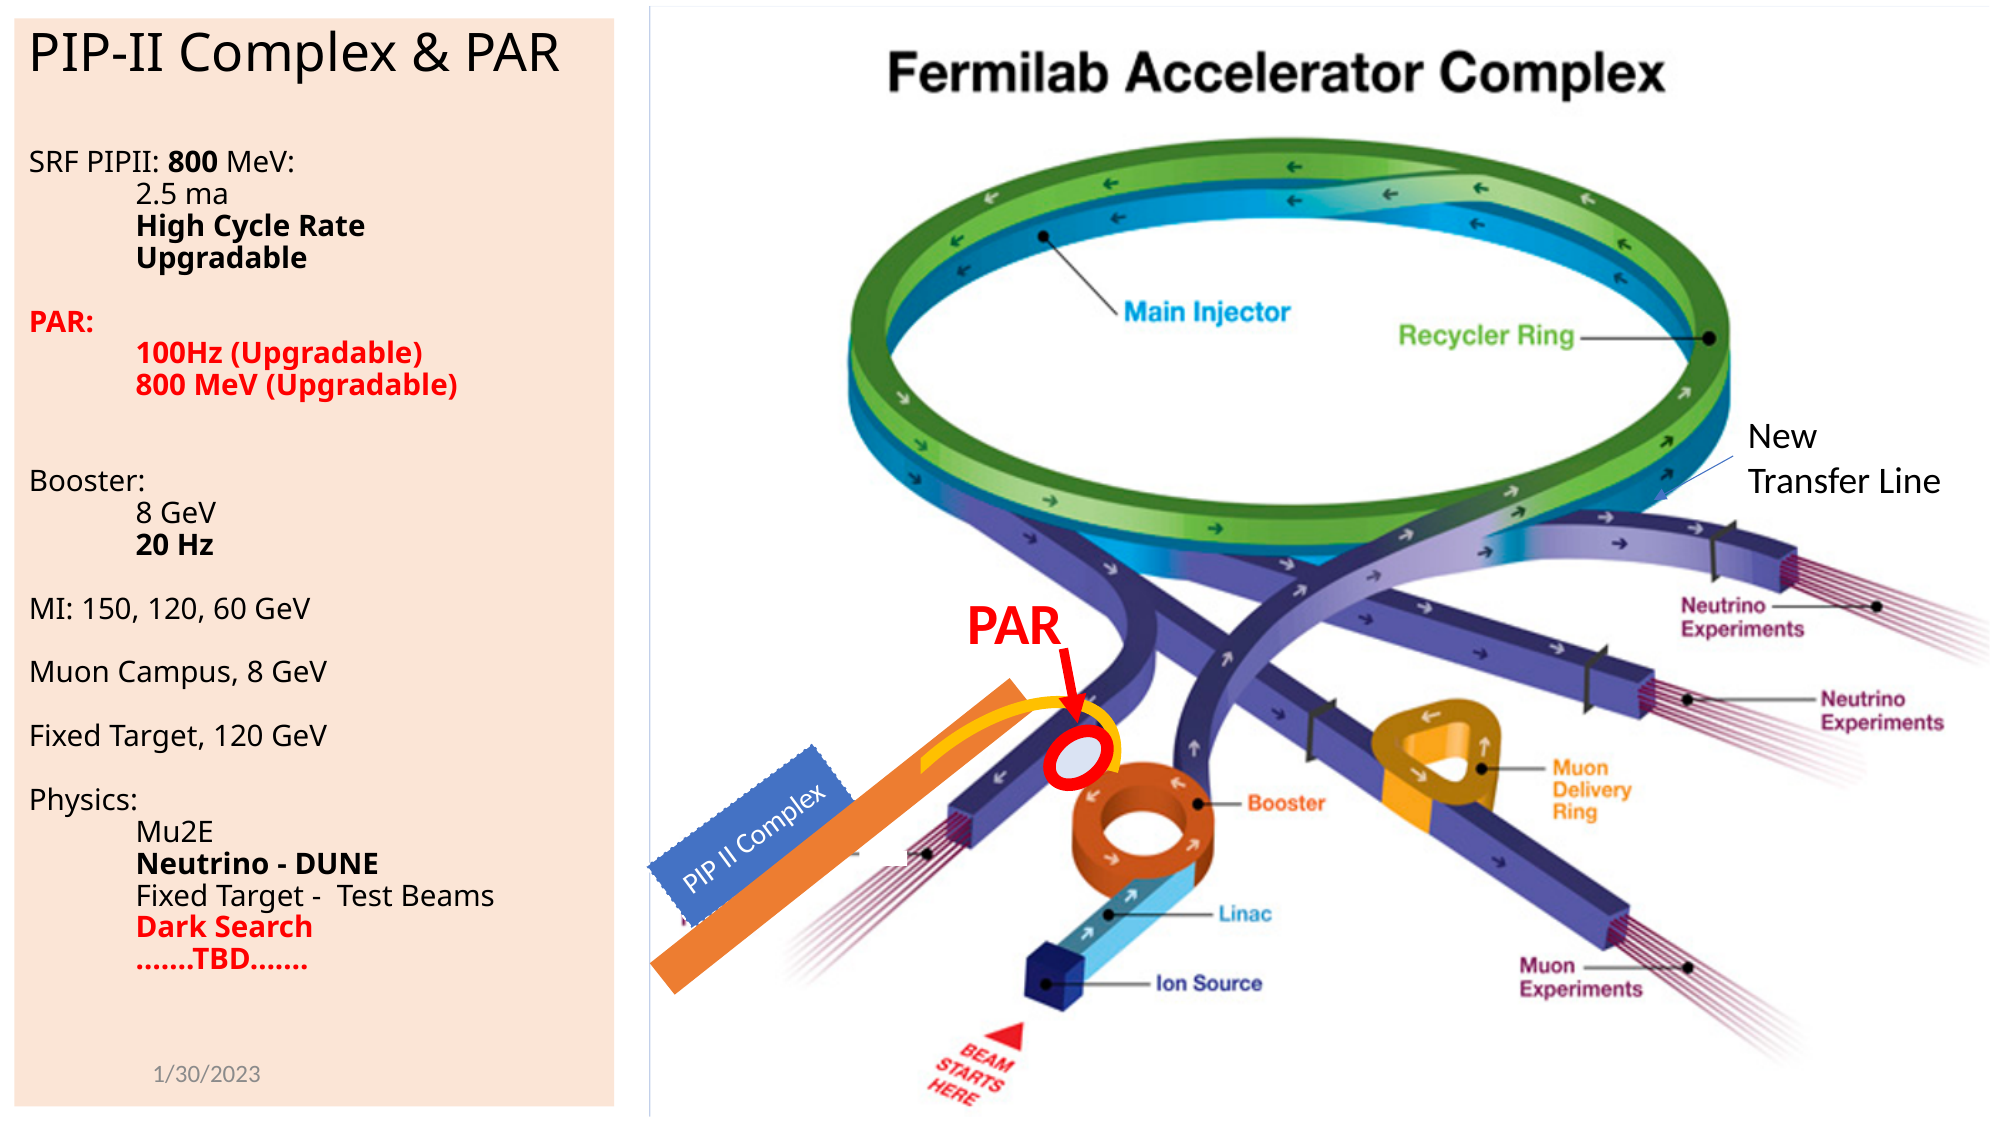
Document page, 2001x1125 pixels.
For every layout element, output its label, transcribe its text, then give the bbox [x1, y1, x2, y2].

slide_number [137, 1042, 588, 1103]
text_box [1653, 456, 1732, 500]
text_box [648, 5, 1990, 1117]
text_box PIP-II Complex & PAR SRF PIPII: 800 MeV: 2.5 ma High Cycle Rate Upgradable PAR: 100Hz (Upgradable) 800 MeV (Upgradable) Booster: 8 GeV 20 Hz MI: 150, 120, 60 GeV Muon Campus, 8 GeV Fixed Target, 120 GeV Physics: Mu2E Neutrino - DUNE Fixed Target - Test Beams Dark Search …….TBD……. [14, 18, 615, 1107]
